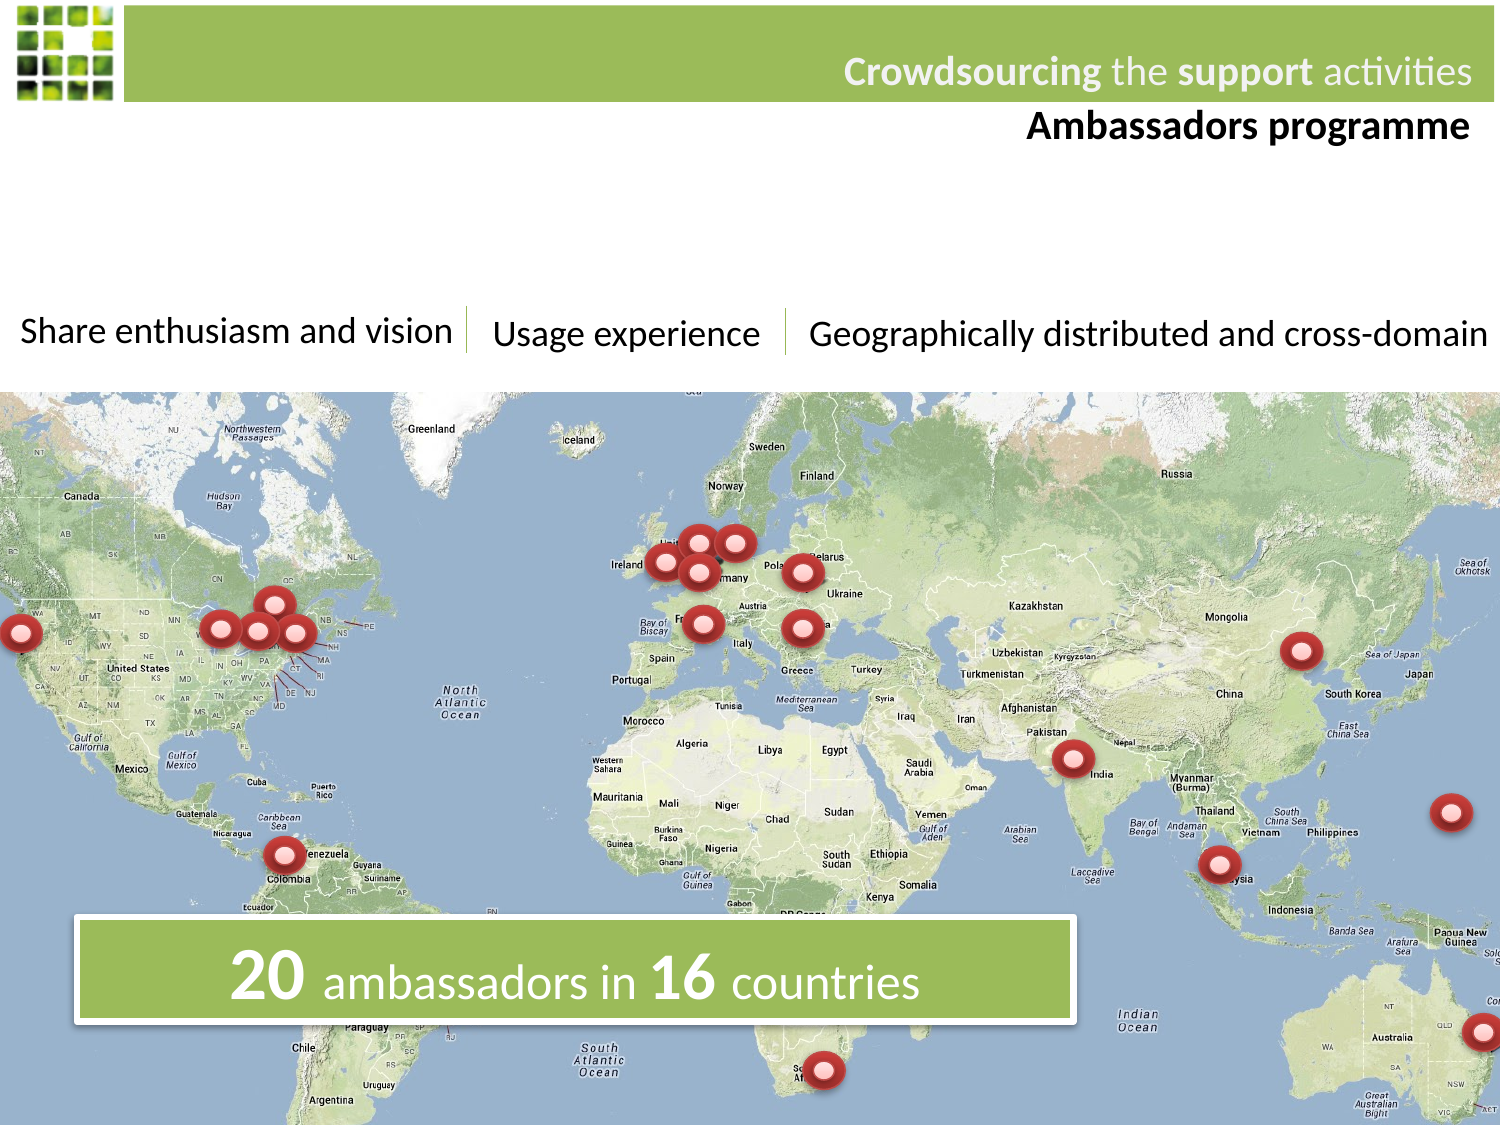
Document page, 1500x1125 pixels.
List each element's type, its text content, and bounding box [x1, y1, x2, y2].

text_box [1462, 1013, 1500, 1052]
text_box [263, 836, 307, 875]
picture [14, 1, 117, 103]
picture [0, 392, 1500, 1125]
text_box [781, 609, 825, 648]
text_box Usage experience [477, 301, 785, 361]
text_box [199, 609, 243, 649]
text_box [1280, 632, 1324, 671]
text_box Share enthusiasm and vision [5, 298, 469, 359]
text_box Ambassadors programme [1011, 101, 1486, 155]
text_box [714, 524, 758, 563]
text_box Geographically distributed and cross-domain [794, 301, 1500, 361]
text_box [1430, 793, 1473, 833]
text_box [678, 524, 713, 553]
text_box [678, 553, 722, 592]
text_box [781, 553, 825, 592]
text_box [282, 614, 318, 653]
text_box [802, 1051, 846, 1090]
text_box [0, 614, 43, 653]
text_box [245, 612, 280, 651]
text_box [1198, 845, 1242, 885]
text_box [682, 605, 726, 644]
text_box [1052, 739, 1096, 779]
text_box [644, 543, 673, 582]
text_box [253, 585, 297, 612]
text_box Crowdsourcing the support activities [829, 36, 1488, 101]
